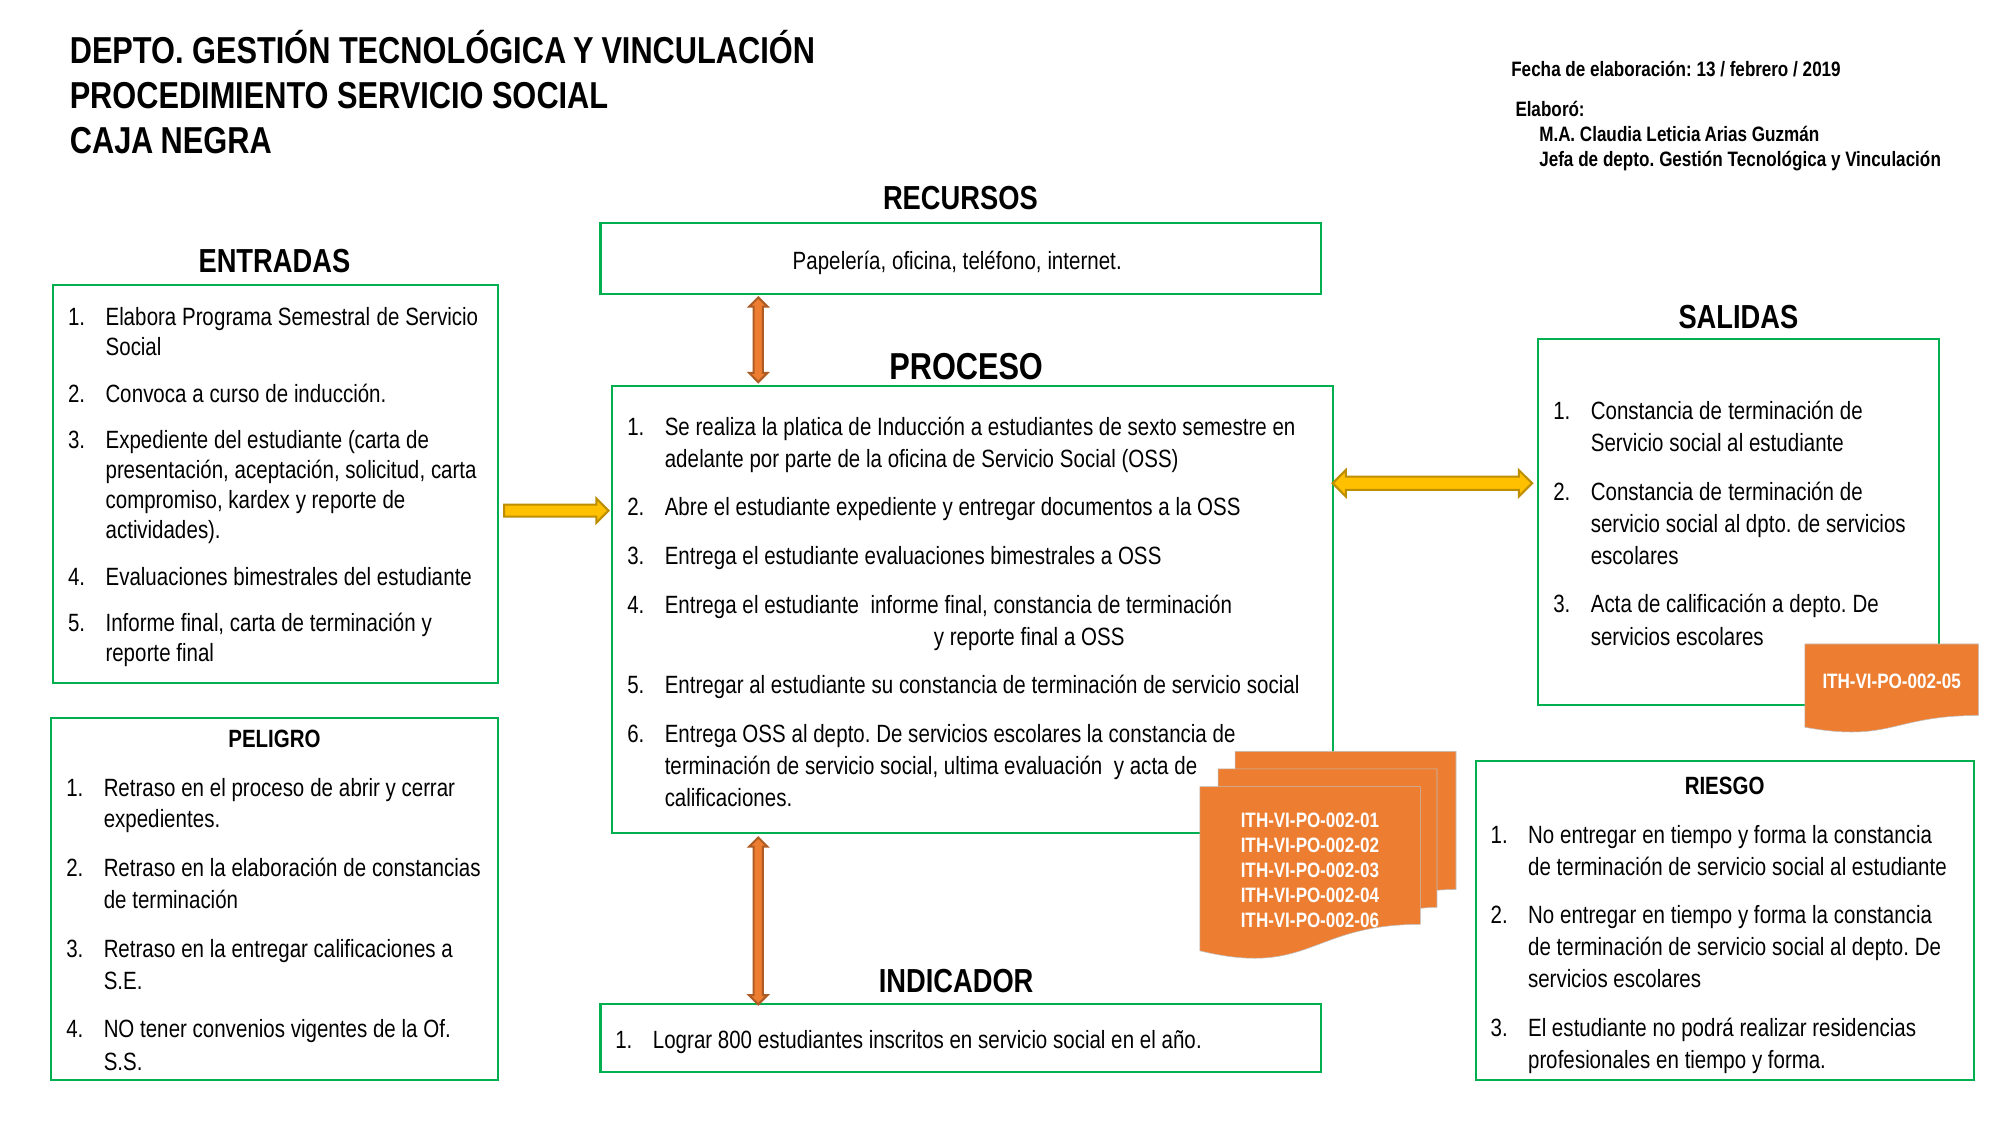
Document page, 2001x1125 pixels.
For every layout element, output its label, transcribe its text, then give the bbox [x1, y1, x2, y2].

text_box Fecha de elaboración: 13 / febrero / 2019 [1496, 48, 1857, 88]
text_box ITH-VI-PO-002-01 ITH-VI-PO-002-02 ITH-VI-PO-002-03 ITH-VI-PO-002-04 ITH-VI-PO-002-06 [1198, 750, 1458, 960]
text_box [746, 296, 770, 384]
text_box Elaboró: M.A. Claudia Leticia Arias Guzmán Jefa de depto. Gestión Tecnológica y Vinculación [1500, 88, 1957, 179]
text_box SALIDAS [1663, 284, 1814, 343]
text_box PROCESO [874, 331, 1059, 394]
text_box [746, 836, 770, 1006]
text_box ENTRADAS [183, 229, 366, 287]
text_box Constancia de terminación de Servicio social al estudiante Constancia de terminación de servicio social al dpto. de servicios escolares Acta de calificación a depto. De servicios escolares [1537, 338, 1940, 706]
text_box PELIGRO Retraso en el proceso de abrir y cerrar expedientes. Retraso en la elaboración de constancias de terminación Retraso en la entregar calificaciones a S.E. NO tener convenios vigentes de la Of. S.S. [50, 717, 499, 1081]
text_box RIESGO No entregar en tiempo y forma la constancia de terminación de servicio social al estudiante No entregar en tiempo y forma la constancia de terminación de servicio social al depto. De servicios escolares El estudiante no podrá realizar residencias profesionales en tiempo y forma. [1475, 760, 1975, 1081]
text_box INDICADOR [834, 949, 1079, 1007]
text_box Elabora Programa Semestral de Servicio Social Convoca a curso de inducción. Expediente del estudiante (carta de presentación, aceptación, solicitud, carta compromiso, kardex y reporte de actividades). Evaluaciones bimestrales del estudiante Informe final, carta de terminación y reporte final [52, 284, 499, 684]
text_box ITH-VI-PO-002-05 [1803, 642, 1980, 734]
text_box [1331, 467, 1534, 500]
text_box [503, 496, 610, 526]
text_box Lograr 800 estudiantes inscritos en servicio social en el año. [599, 1003, 1322, 1073]
text_box Se realiza la platica de Inducción a estudiantes de sexto semestre en adelante por parte de la oficina de Servicio Social (OSS) Abre el estudiante expediente y entregar documentos a la OSS Entrega el estudiante evaluaciones bimestrales a OSS Entrega el estudiante informe final, constancia de terminación y reporte final a OSS Entregar al estudiante su constancia de terminación de servicio social Entrega OSS al depto. De servicios escolares la constancia de terminación de servicio social, ultima evaluación y acta de calificaciones. [611, 385, 1334, 834]
text_box DEPTO. GESTIÓN TECNOLÓGICA Y VINCULACIÓN PROCEDIMIENTO SERVICIO SOCIAL CAJA NEGRA [55, 19, 835, 173]
text_box Papelería, oficina, teléfono, internet. [599, 222, 1322, 295]
text_box RECURSOS [868, 165, 1053, 224]
